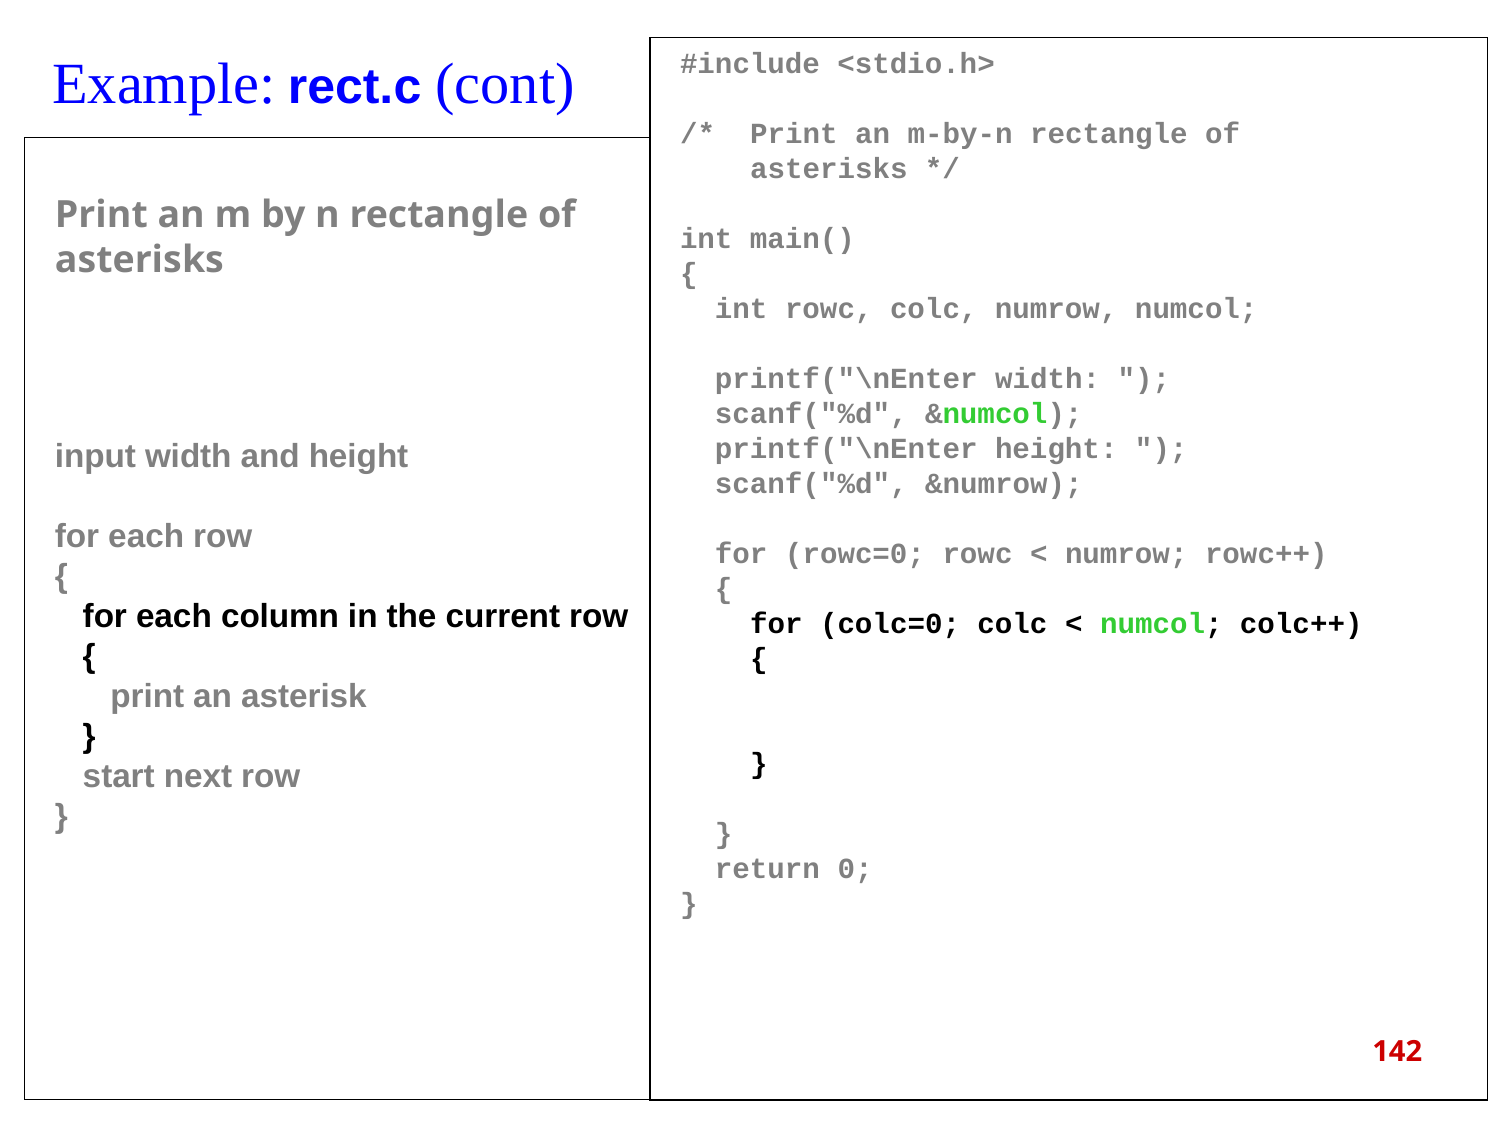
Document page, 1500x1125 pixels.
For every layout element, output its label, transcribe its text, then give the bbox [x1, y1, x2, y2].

list Print an m by n rectangle of asterisks input width and height for each row { for each column in the current row { print an asterisk } start next row } [24, 137, 650, 1100]
text_box Example: rect.c (cont) [37, 37, 650, 123]
text_box #include <stdio.h> /* Print an m-by-n rectangle of asterisks */ int main() { int rowc, colc, numrow, numcol; printf("\nEnter width: "); scanf("%d", &numcol); printf("\nEnter height: "); scanf("%d", &numrow); for (rowc=0; rowc < numrow; rowc++) { for (colc=0; colc < numcol; colc++) { } } return 0; } [649, 37, 1488, 1100]
